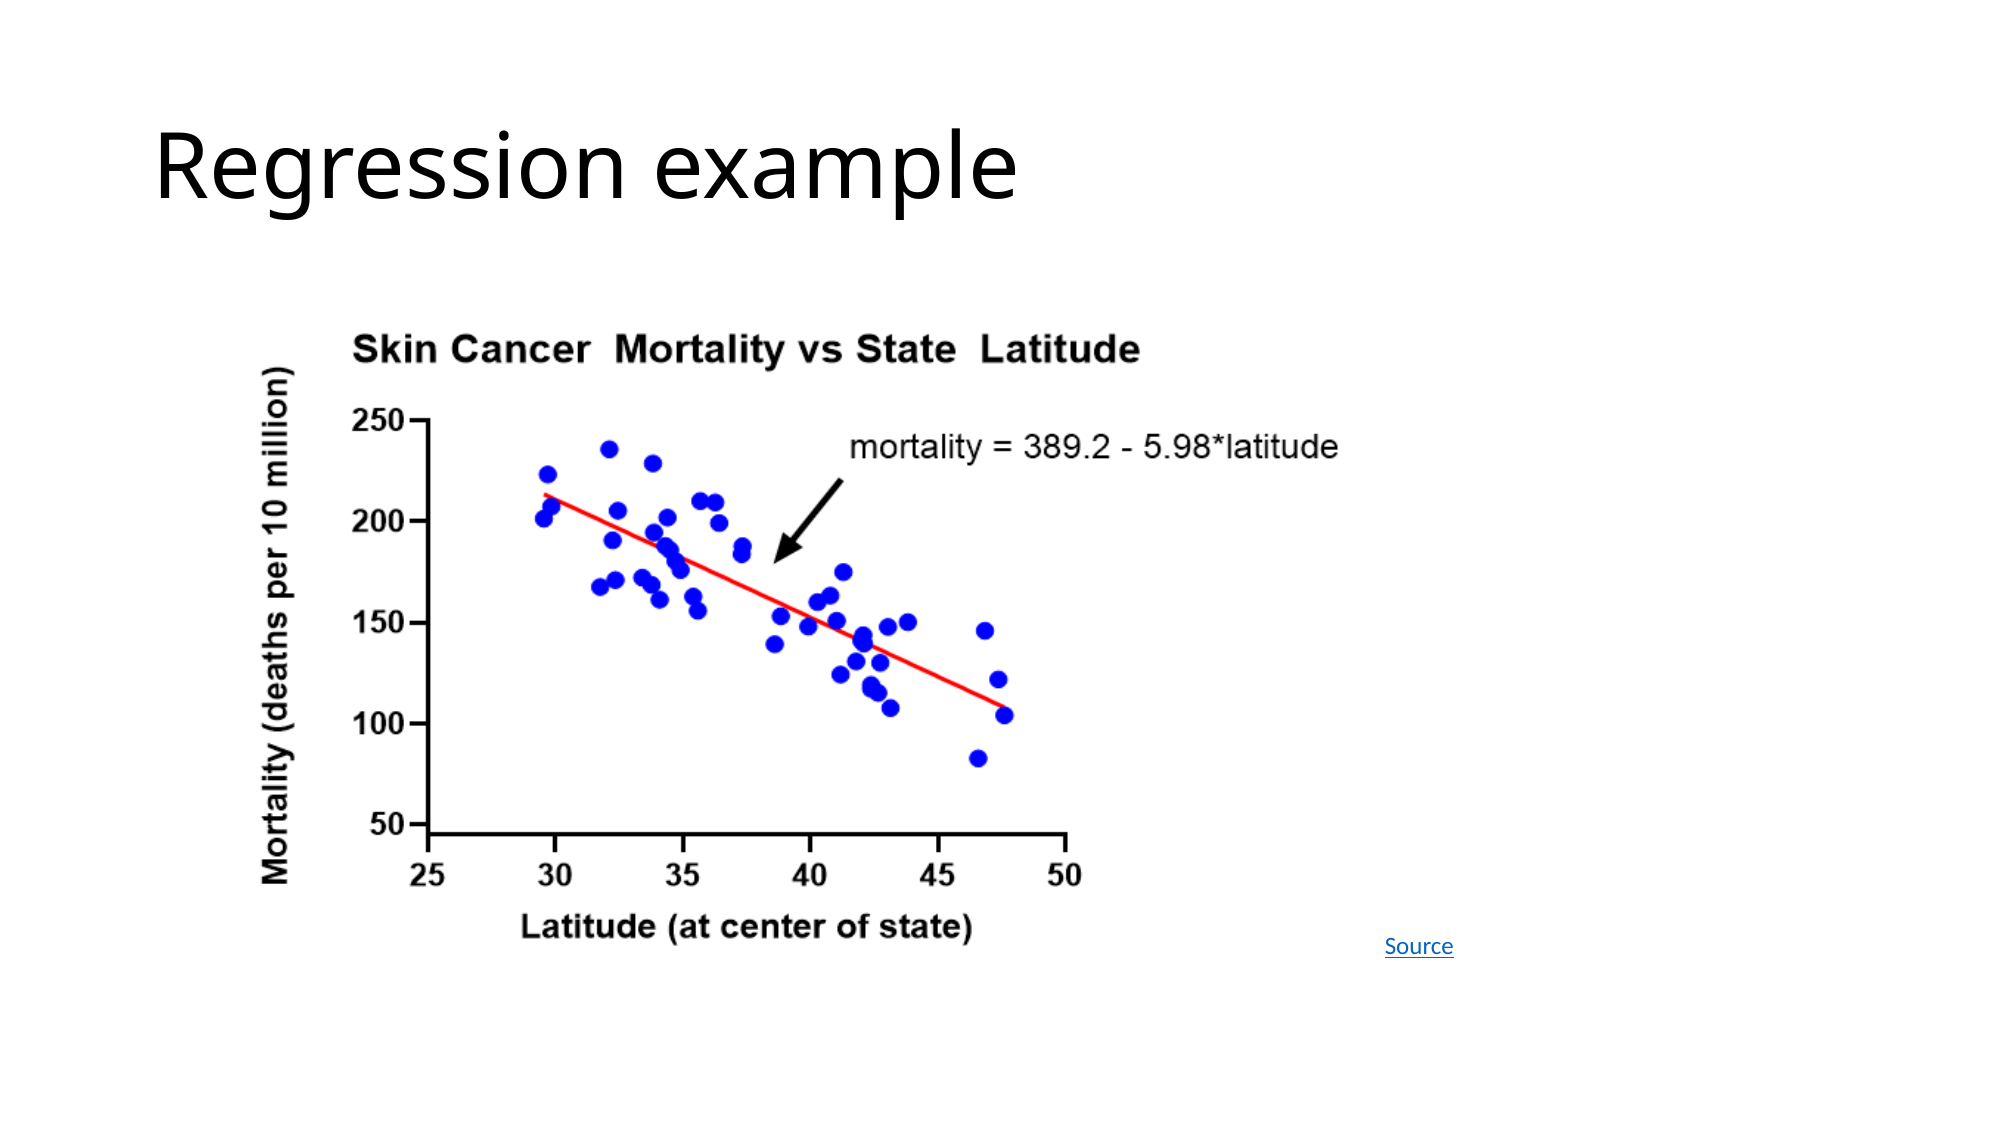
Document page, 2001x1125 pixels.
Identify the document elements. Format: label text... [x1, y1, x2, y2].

picture [137, 263, 1410, 1022]
title Regression example [137, 59, 1863, 278]
text_box Source [1410, 922, 1587, 968]
